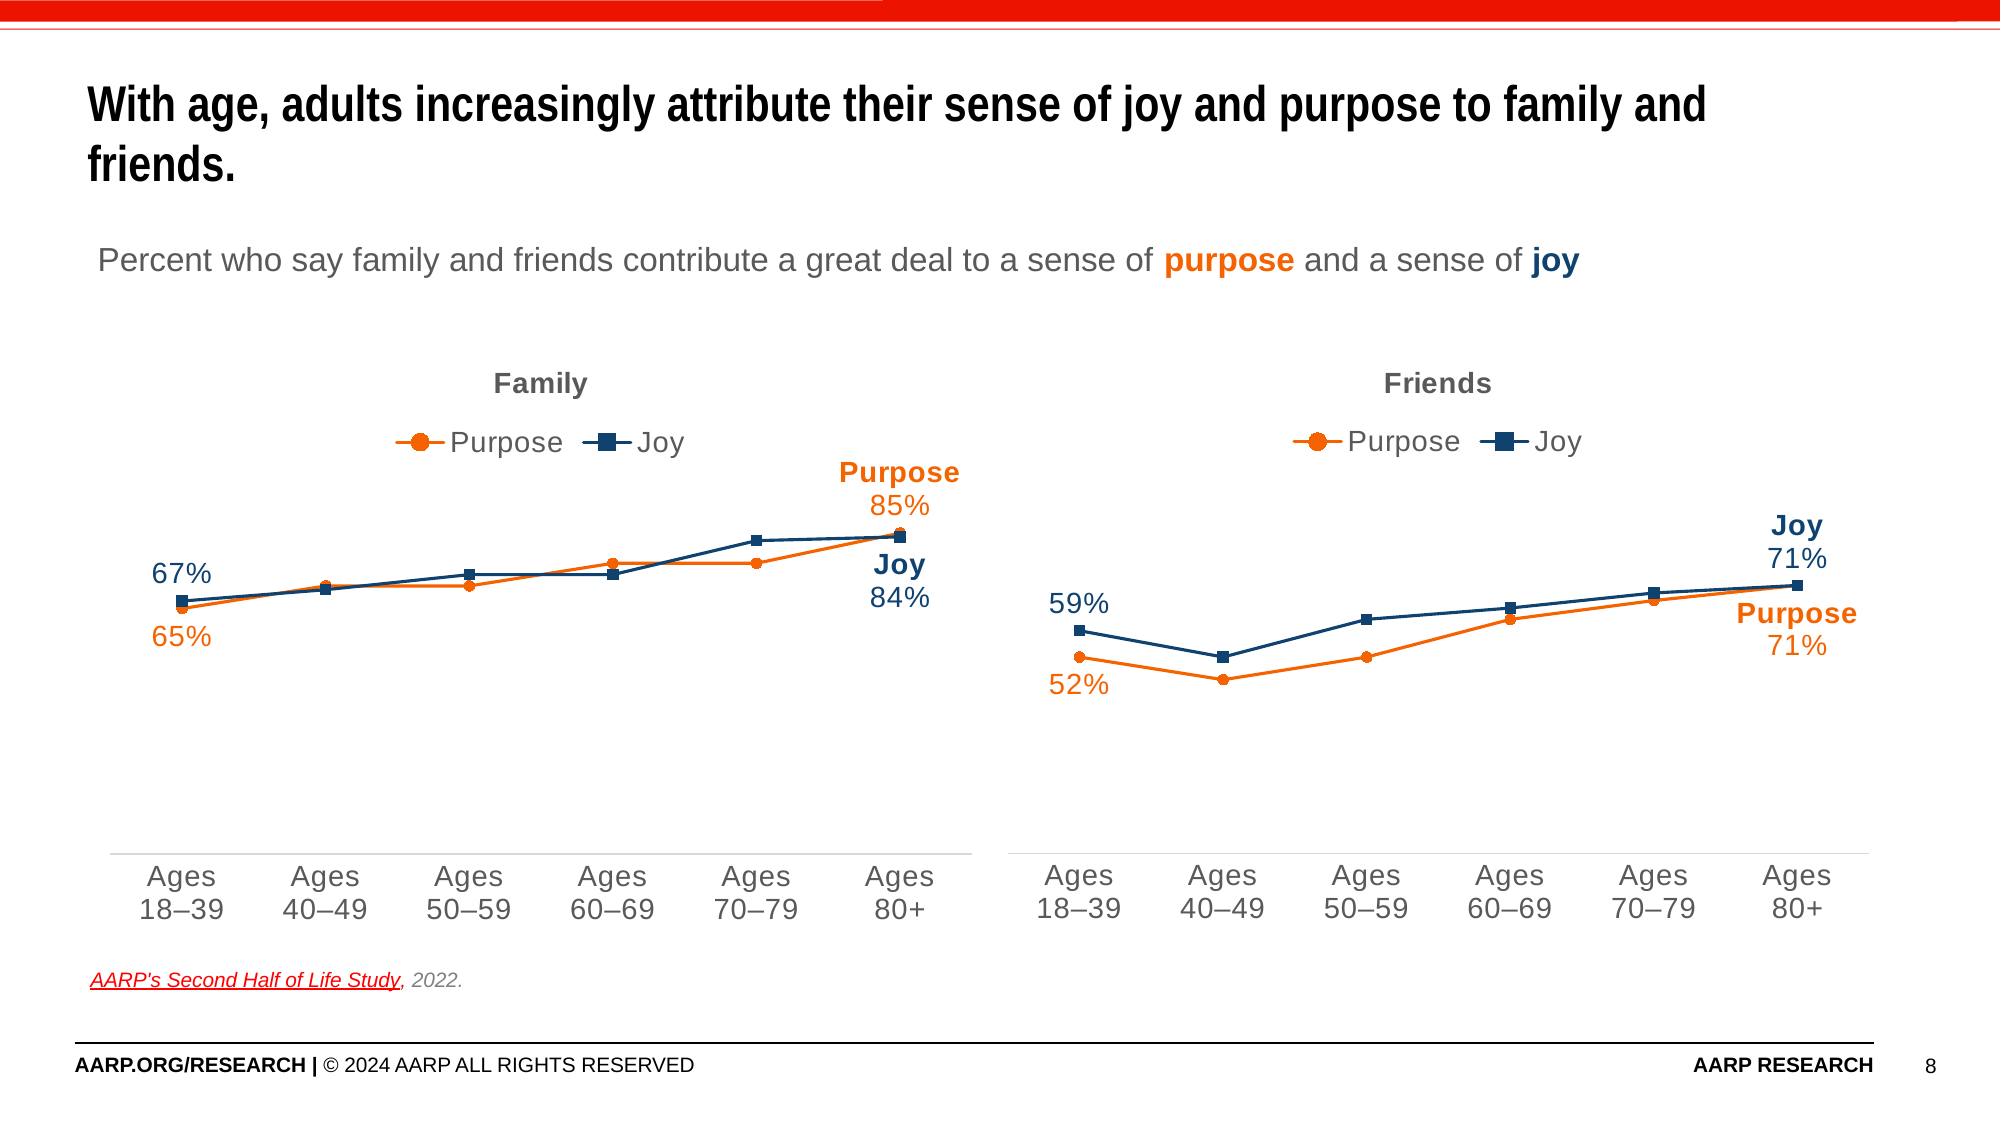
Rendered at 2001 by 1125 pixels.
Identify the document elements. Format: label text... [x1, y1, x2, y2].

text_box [89, 233, 1888, 938]
slide_number 8 [1887, 1039, 1952, 1091]
title With age, adults increasingly attribute their sense of joy and purpose to family and friends. [72, 63, 1870, 200]
text_box AARP's Second Half of Life Study, 2022. [75, 958, 1873, 1083]
text_box [0, 0, 2000, 22]
